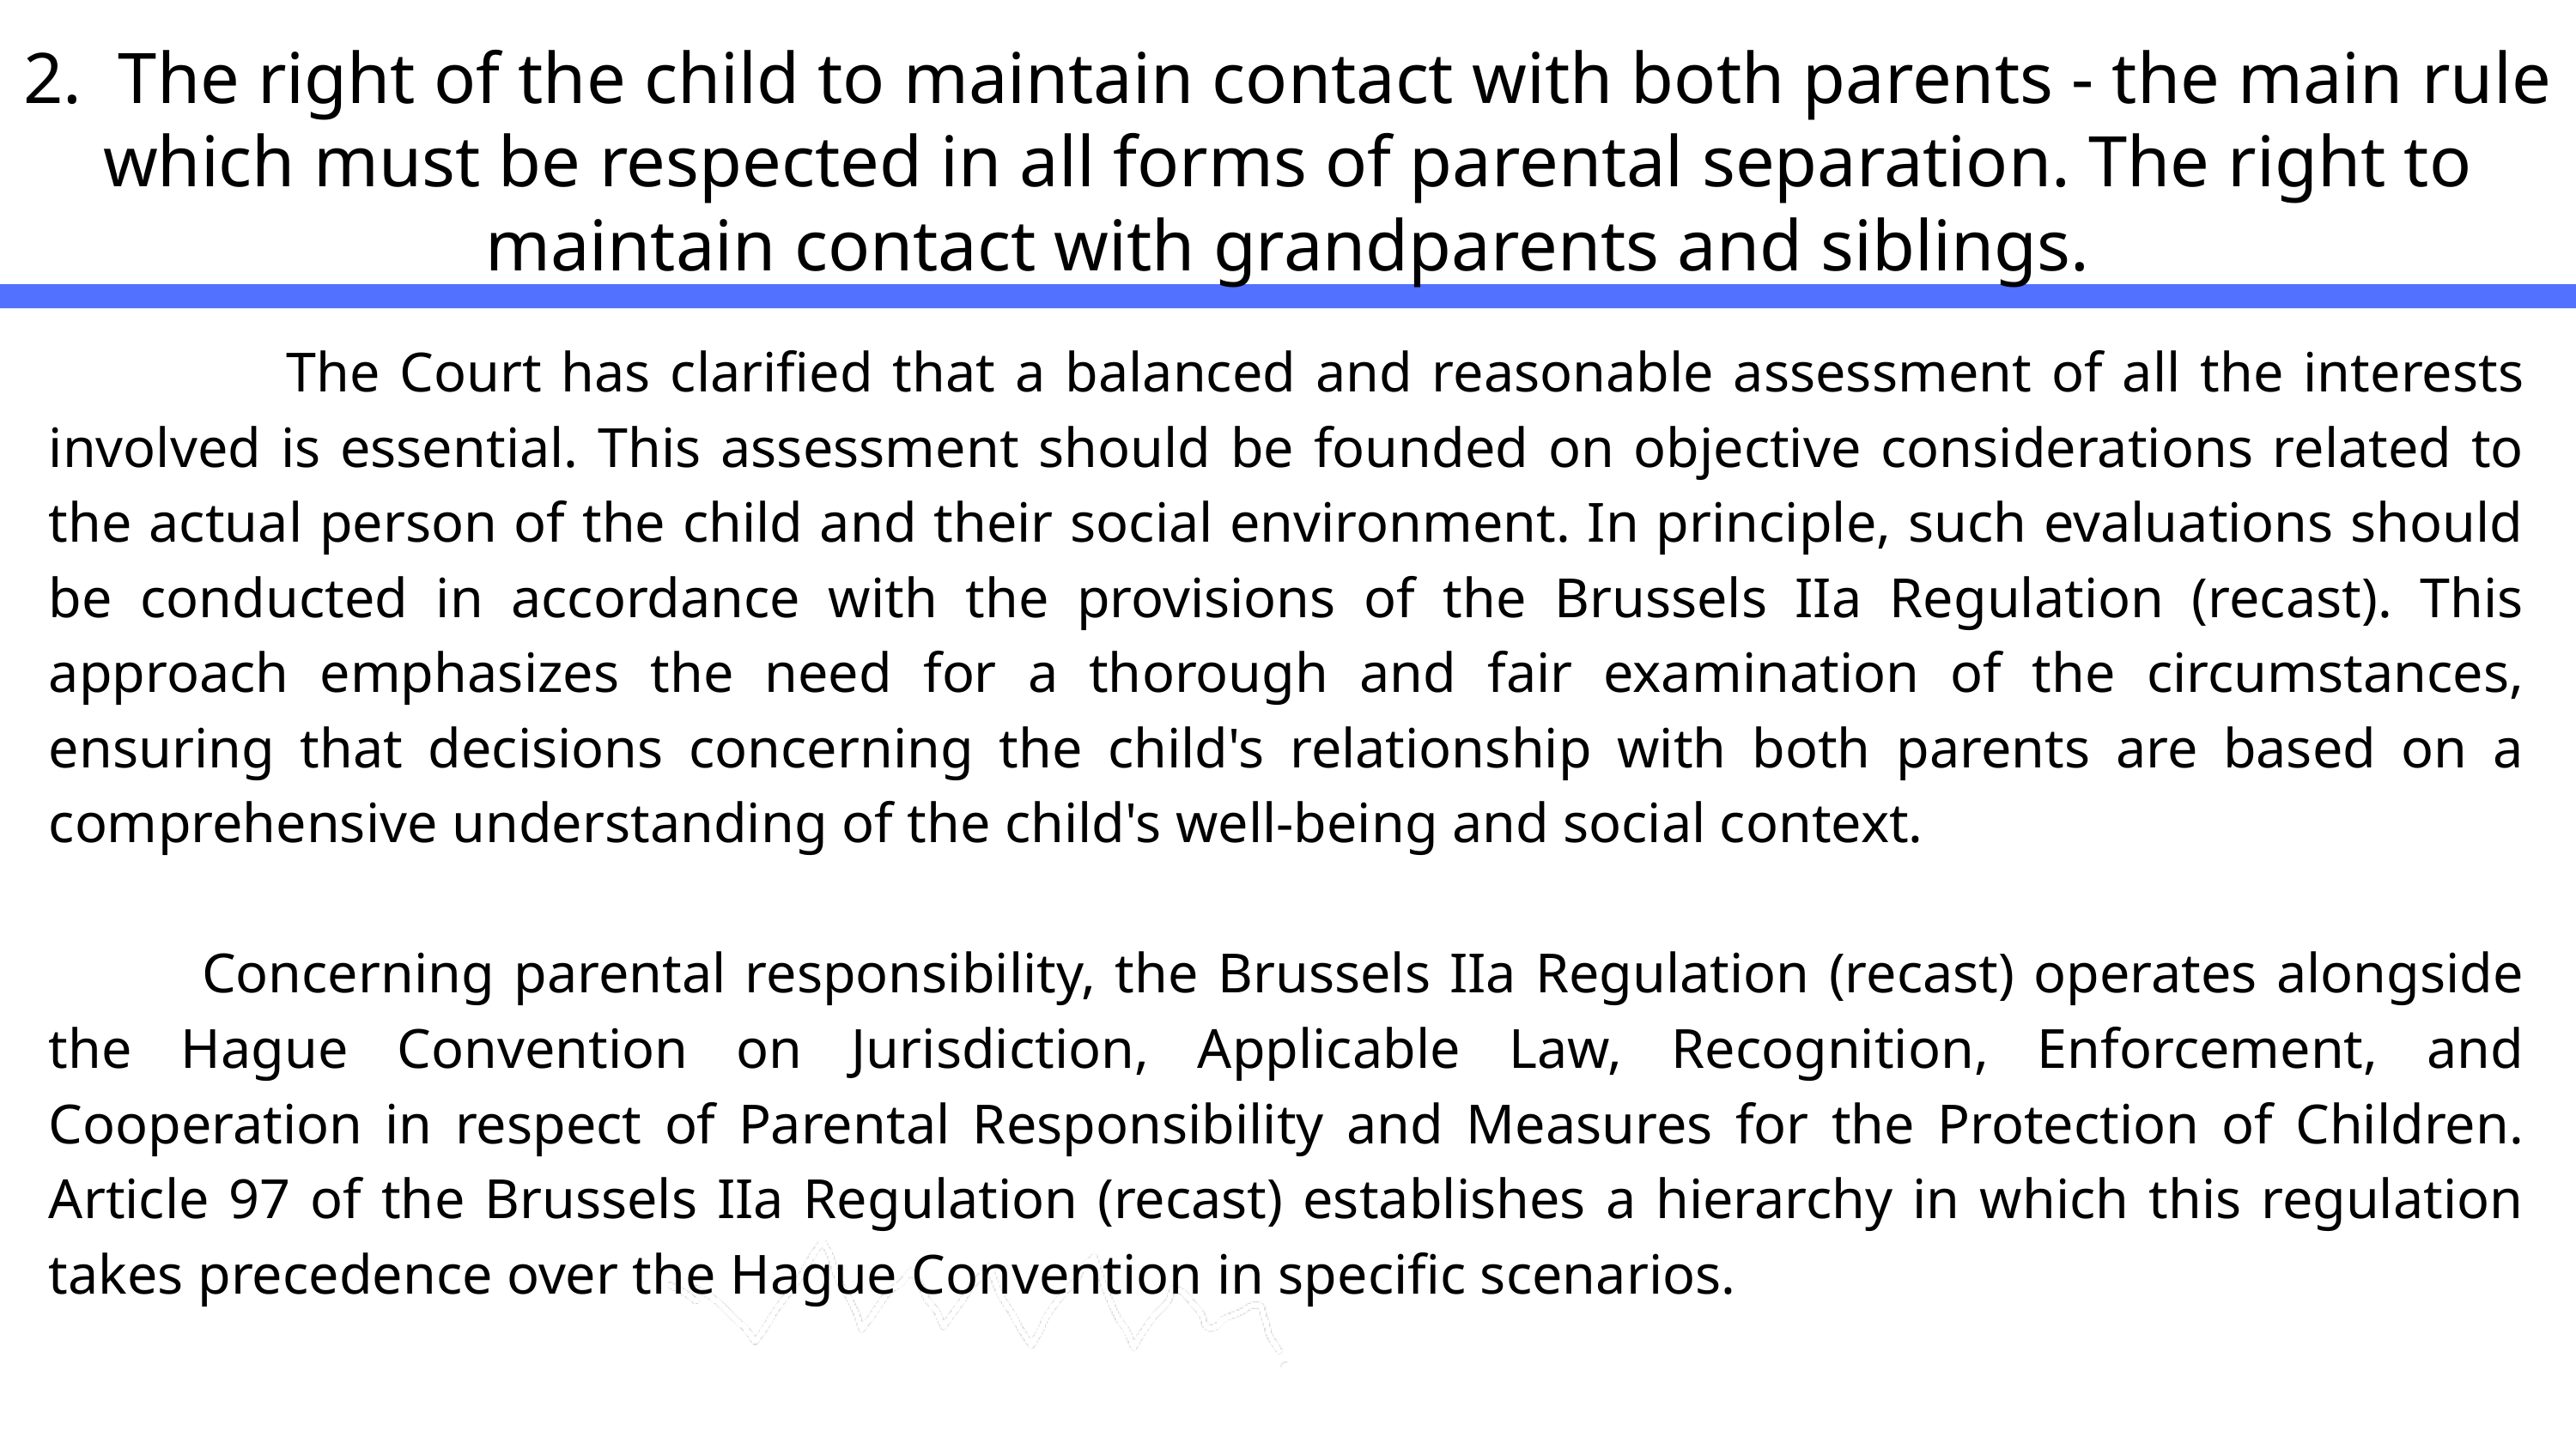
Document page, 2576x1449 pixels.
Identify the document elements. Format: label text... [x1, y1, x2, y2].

text_box 2. The right of the child to maintain contact with both parents - the main rule which must be respected in all forms of parental separation. The right to maintain contact with grandparents and siblings. [0, 33, 2576, 368]
text_box The Court has clarified that a balanced and reasonable assessment of all the interests involved is essential. This assessment should be founded on objective considerations related to the actual person of the child and their social environment. In principle, such evaluations should be conducted in accordance with the provisions of the Brussels IIa Regulation (recast). This approach emphasizes the need for a thorough and fair examination of the circumstances, ensuring that decisions concerning the child's relationship with both parents are based on a comprehensive understanding of the child's well-being and social context. Concerning parental responsibility, the Brussels IIa Regulation (recast) operates alongside the Hague Convention on Jurisdiction, Applicable Law, Recognition, Enforcement, and Cooperation in respect of Parental Responsibility and Measures for the Protection of Children. Article 97 of the Brussels IIa Regulation (recast) establishes a hierarchy in which this regulation takes precedence over the Hague Convention in specific scenarios. [48, 368, 2528, 1374]
